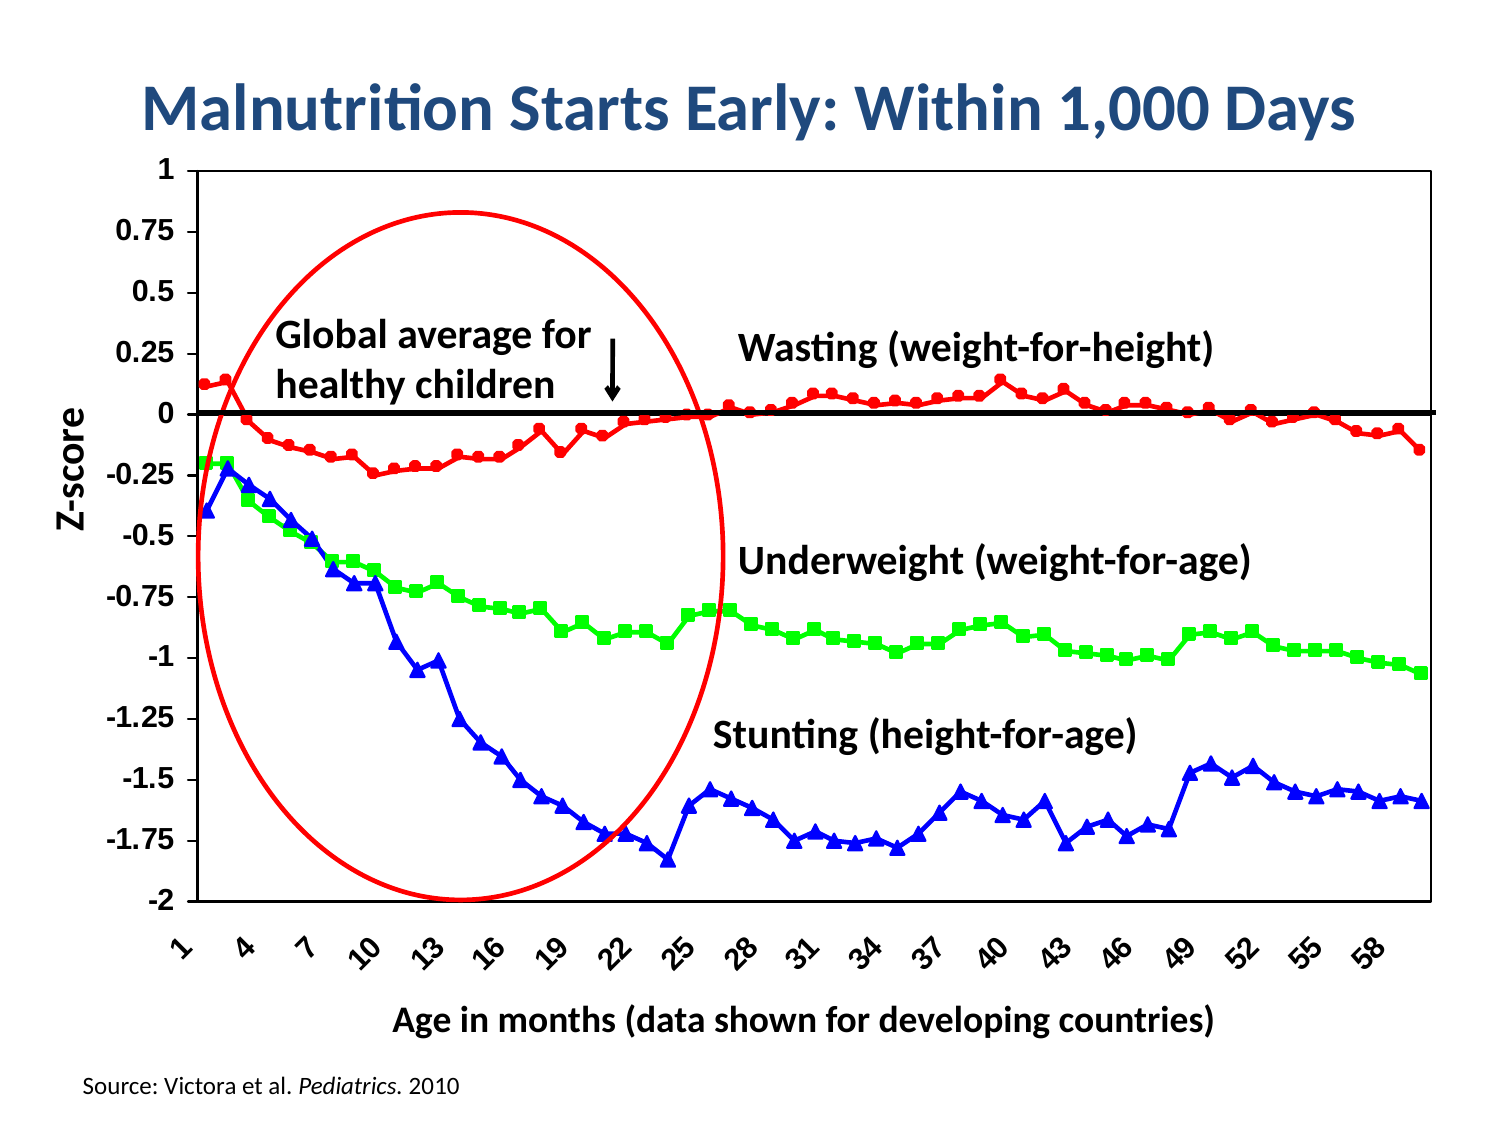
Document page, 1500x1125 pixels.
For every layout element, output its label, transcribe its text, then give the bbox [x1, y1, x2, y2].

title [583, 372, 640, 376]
title Malnutrition Starts Early: Within 1,000 Days [75, 10, 1425, 110]
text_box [0, 112, 1474, 1113]
